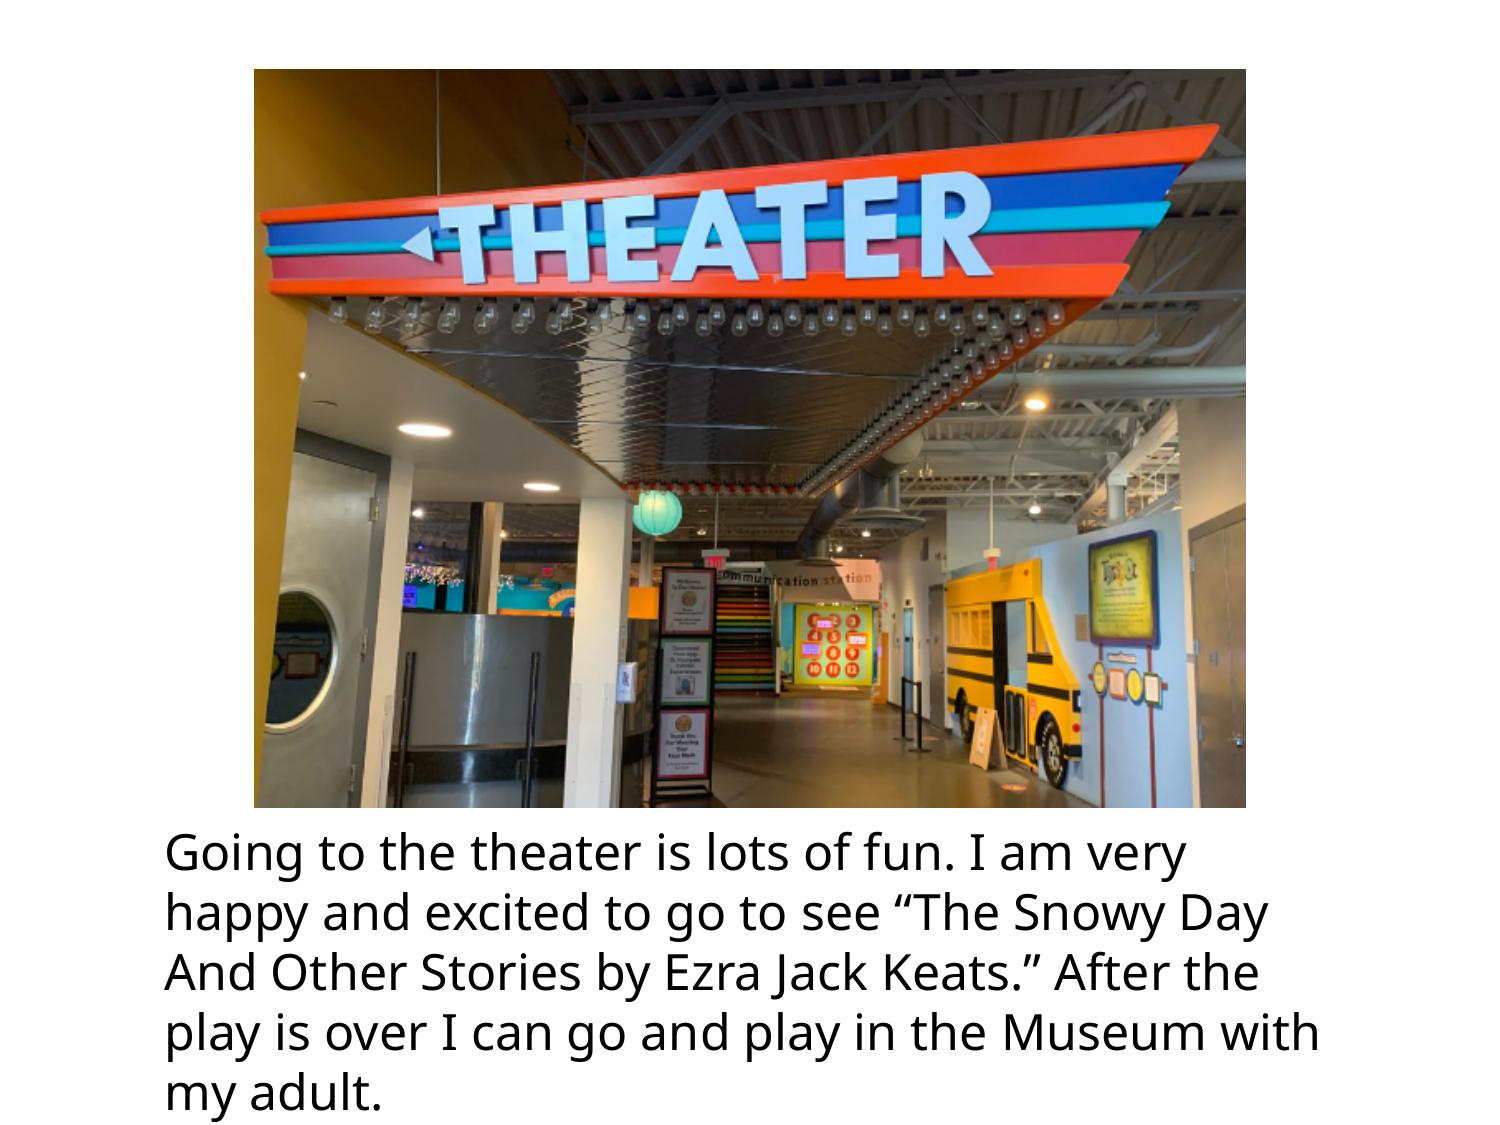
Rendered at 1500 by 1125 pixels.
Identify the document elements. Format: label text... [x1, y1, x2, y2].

text_box Going to the theater is lots of fun. I am very happy and excited to go to see “The Snowy Day And Other Stories by Ezra Jack Keats.” After the play is over I can go and play in the Museum with my adult. [149, 813, 1351, 1068]
picture [254, 69, 1246, 808]
